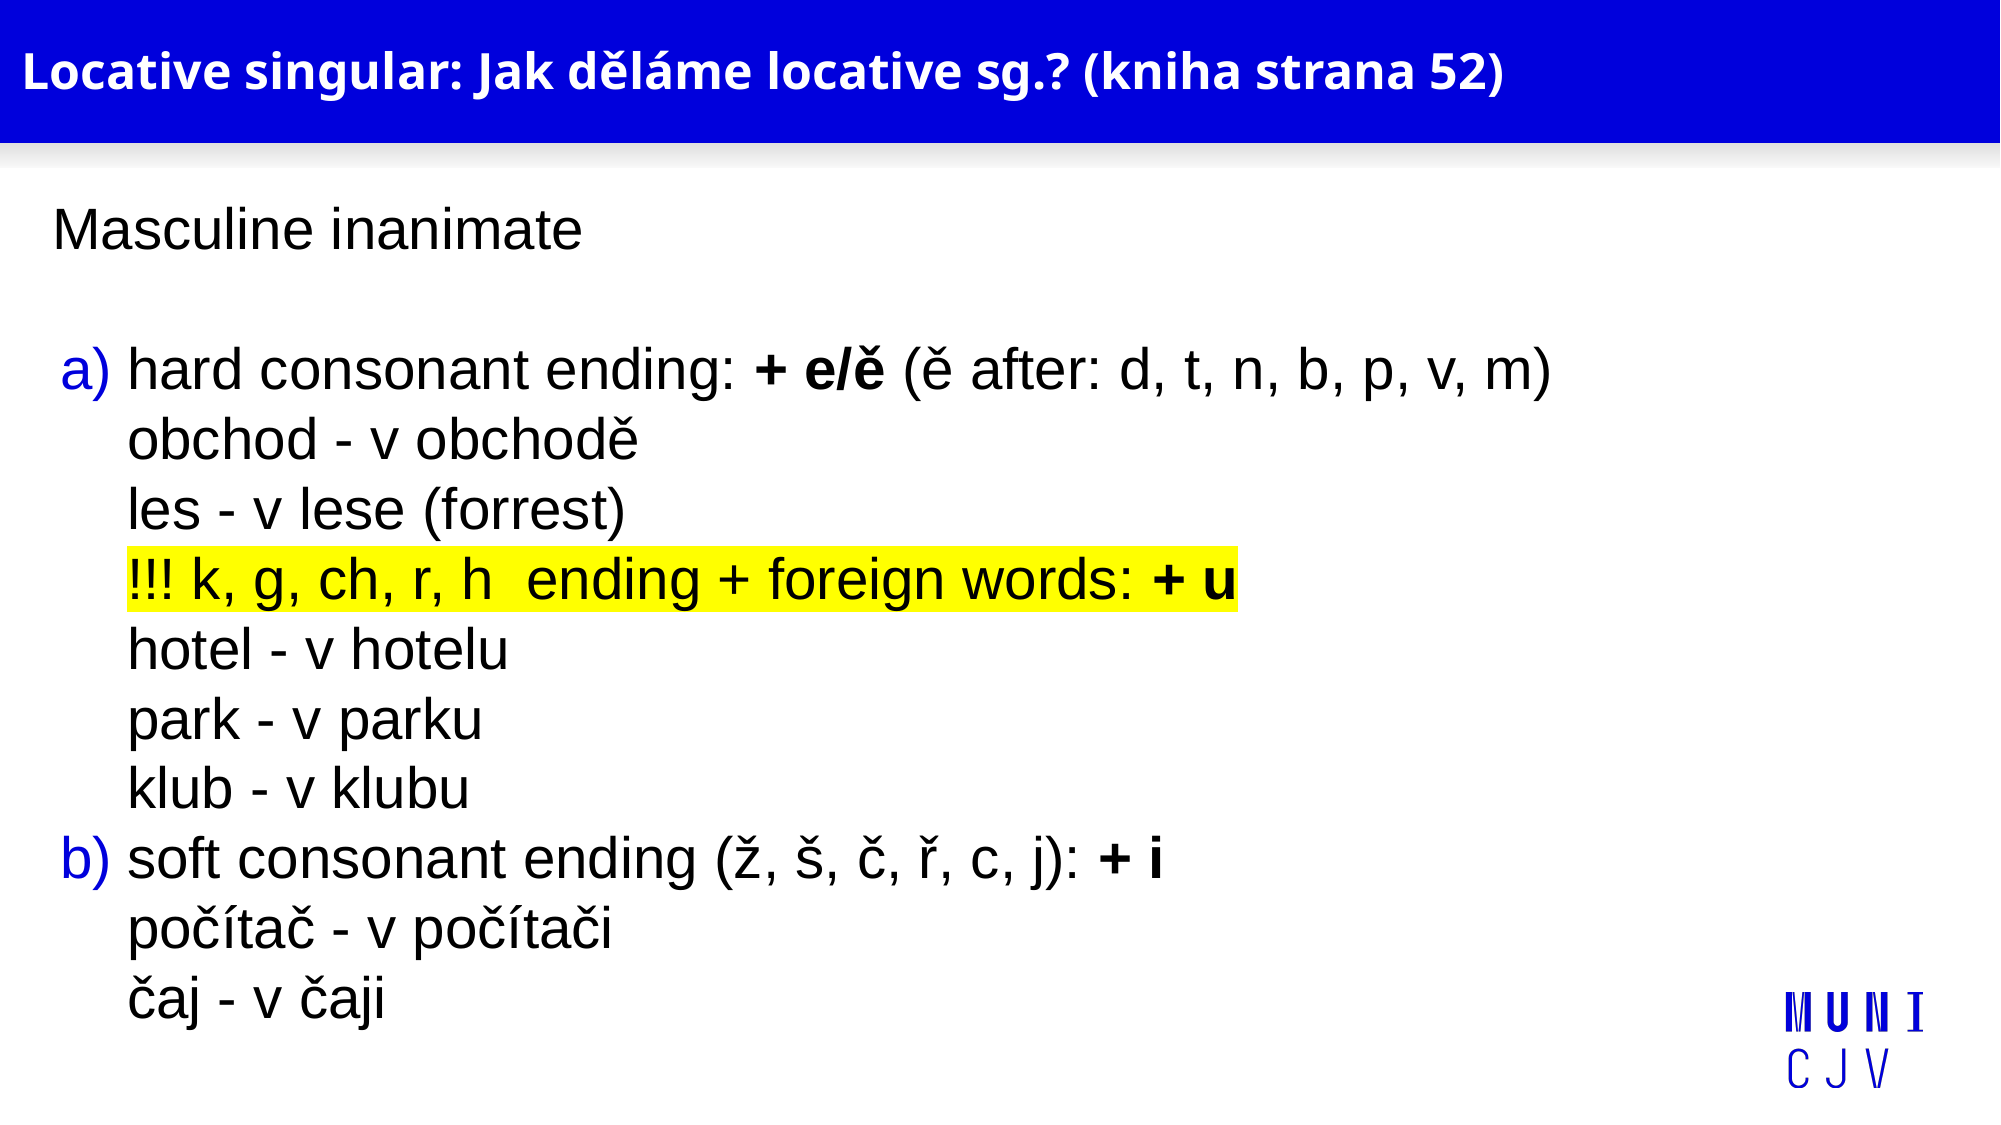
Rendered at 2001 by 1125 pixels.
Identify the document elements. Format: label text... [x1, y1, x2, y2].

title Locative singular: Jak děláme locative sg.? (kniha strana 52) [21, 3, 1953, 136]
picture [1784, 1081, 1923, 1088]
list Masculine inanimate hard consonant ending: + e/ě (ě after: d, t, n, b, p, v, m) obchod - v obchodě les - v lese (forrest) !!! k, g, ch, r, h ending + foreign words: + u hotel - v hotelu park - v parku klub - v klubu soft consonant ending (ž, š, č, ř, c, j): + i počítač - v počítači čaj - v čaji [52, 190, 1941, 1081]
